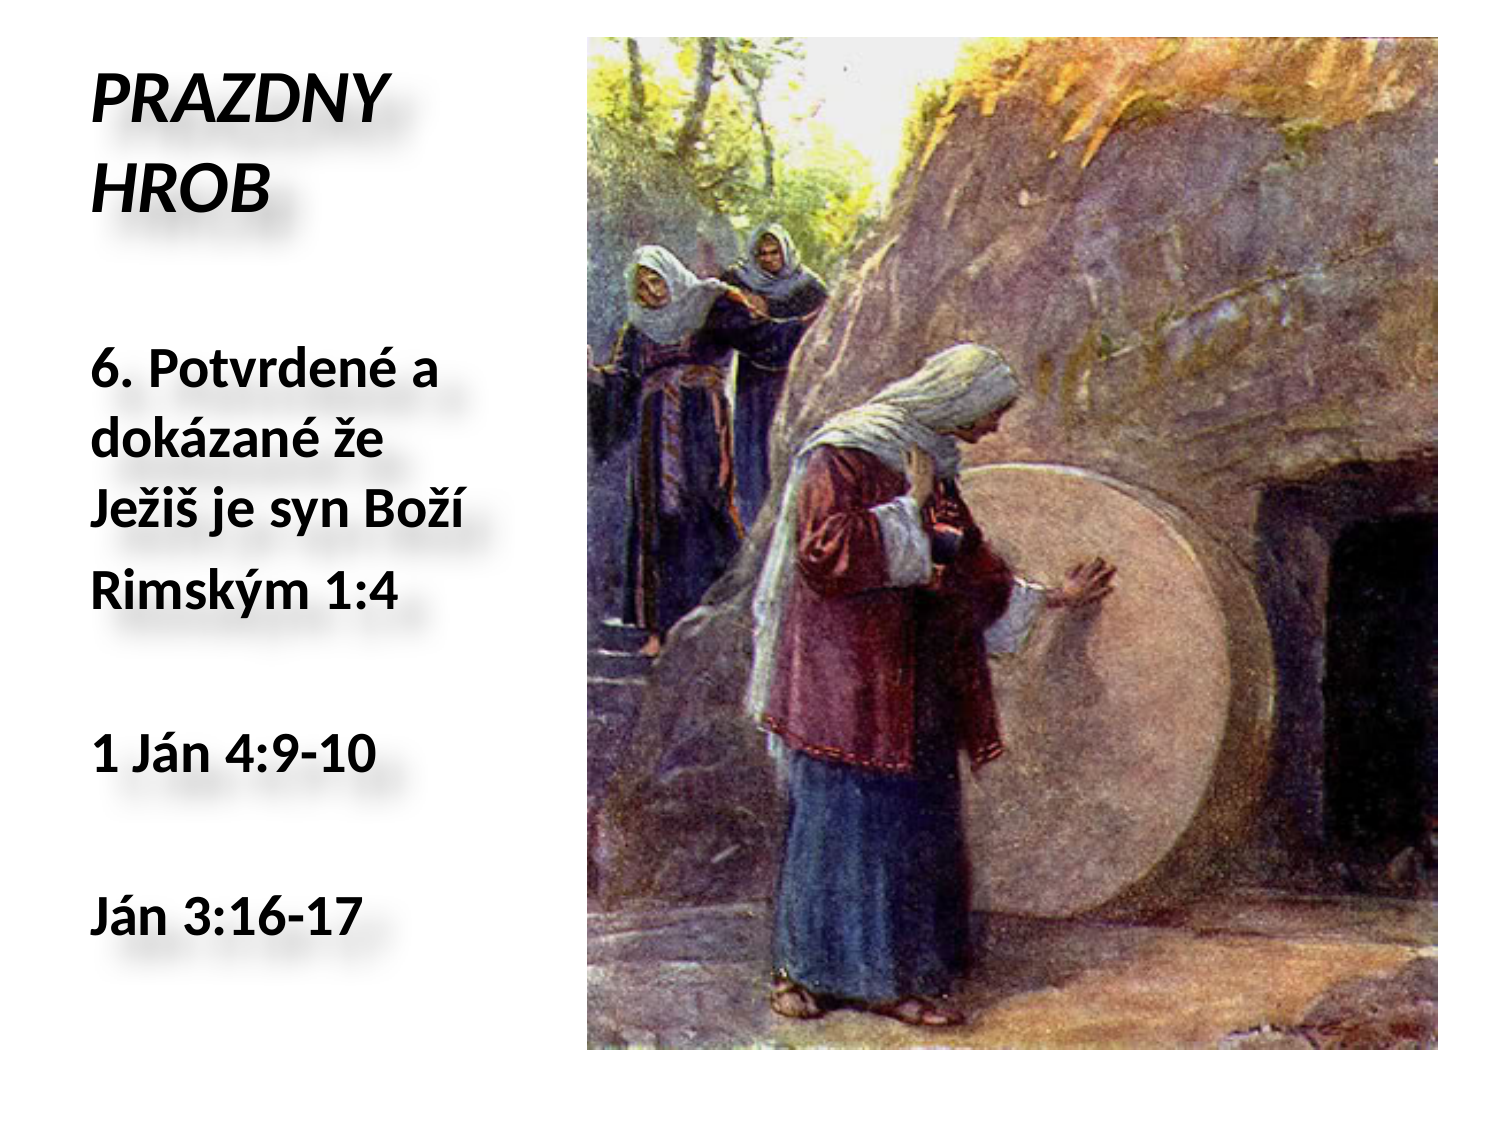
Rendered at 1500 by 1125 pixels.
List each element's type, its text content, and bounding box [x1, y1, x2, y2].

title PRAZDNY HROB [75, 44, 569, 236]
list 6. Potvrdené a dokázané že Ježiš je syn Boží Rimským 1:4 1 Ján 4:9-10 Ján 3:16-17 [75, 230, 513, 1000]
picture [587, 37, 1438, 1051]
